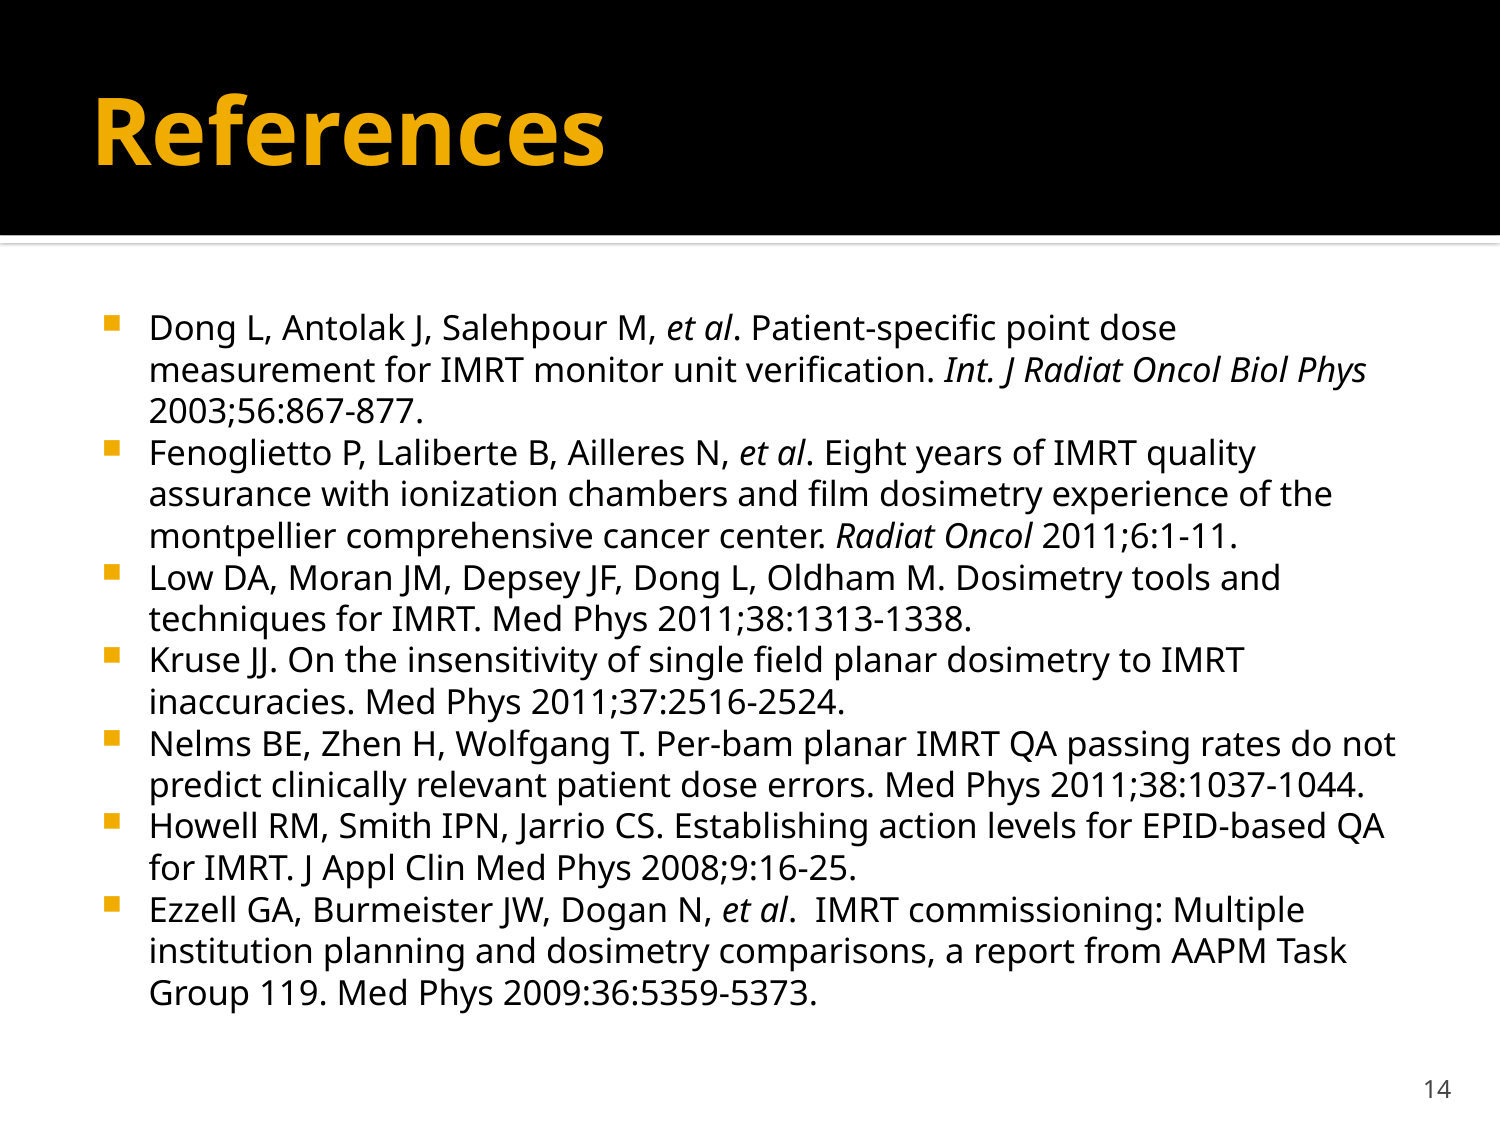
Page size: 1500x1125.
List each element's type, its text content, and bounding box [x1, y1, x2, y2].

slide_number 14 [1345, 1062, 1467, 1108]
list Dong L, Antolak J, Salehpour M, et al. Patient-specific point dose measurement for IMRT monitor unit verification. Int. J Radiat Oncol Biol Phys 2003;56:867-877. Fenoglietto P, Laliberte B, Ailleres N, et al. Eight years of IMRT quality assurance with ionization chambers and film dosimetry experience of the montpellier comprehensive cancer center. Radiat Oncol 2011;6:1-11. Low DA, Moran JM, Depsey JF, Dong L, Oldham M. Dosimetry tools and techniques for IMRT. Med Phys 2011;38:1313-1338. Kruse JJ. On the insensitivity of single field planar dosimetry to IMRT inaccuracies. Med Phys 2011;37:2516-2524. Nelms BE, Zhen H, Wolfgang T. Per-bam planar IMRT QA passing rates do not predict clinically relevant patient dose errors. Med Phys 2011;38:1037-1044. Howell RM, Smith IPN, Jarrio CS. Establishing action levels for EPID-based QA for IMRT. J Appl Clin Med Phys 2008;9:16-25. Ezzell GA, Burmeister JW, Dogan N, et al. IMRT commissioning: Multiple institution planning and dosimetry comparisons, a report from AAPM Task Group 119. Med Phys 2009:36:5359-5373. [75, 291, 1425, 1050]
title References [75, 25, 1425, 231]
